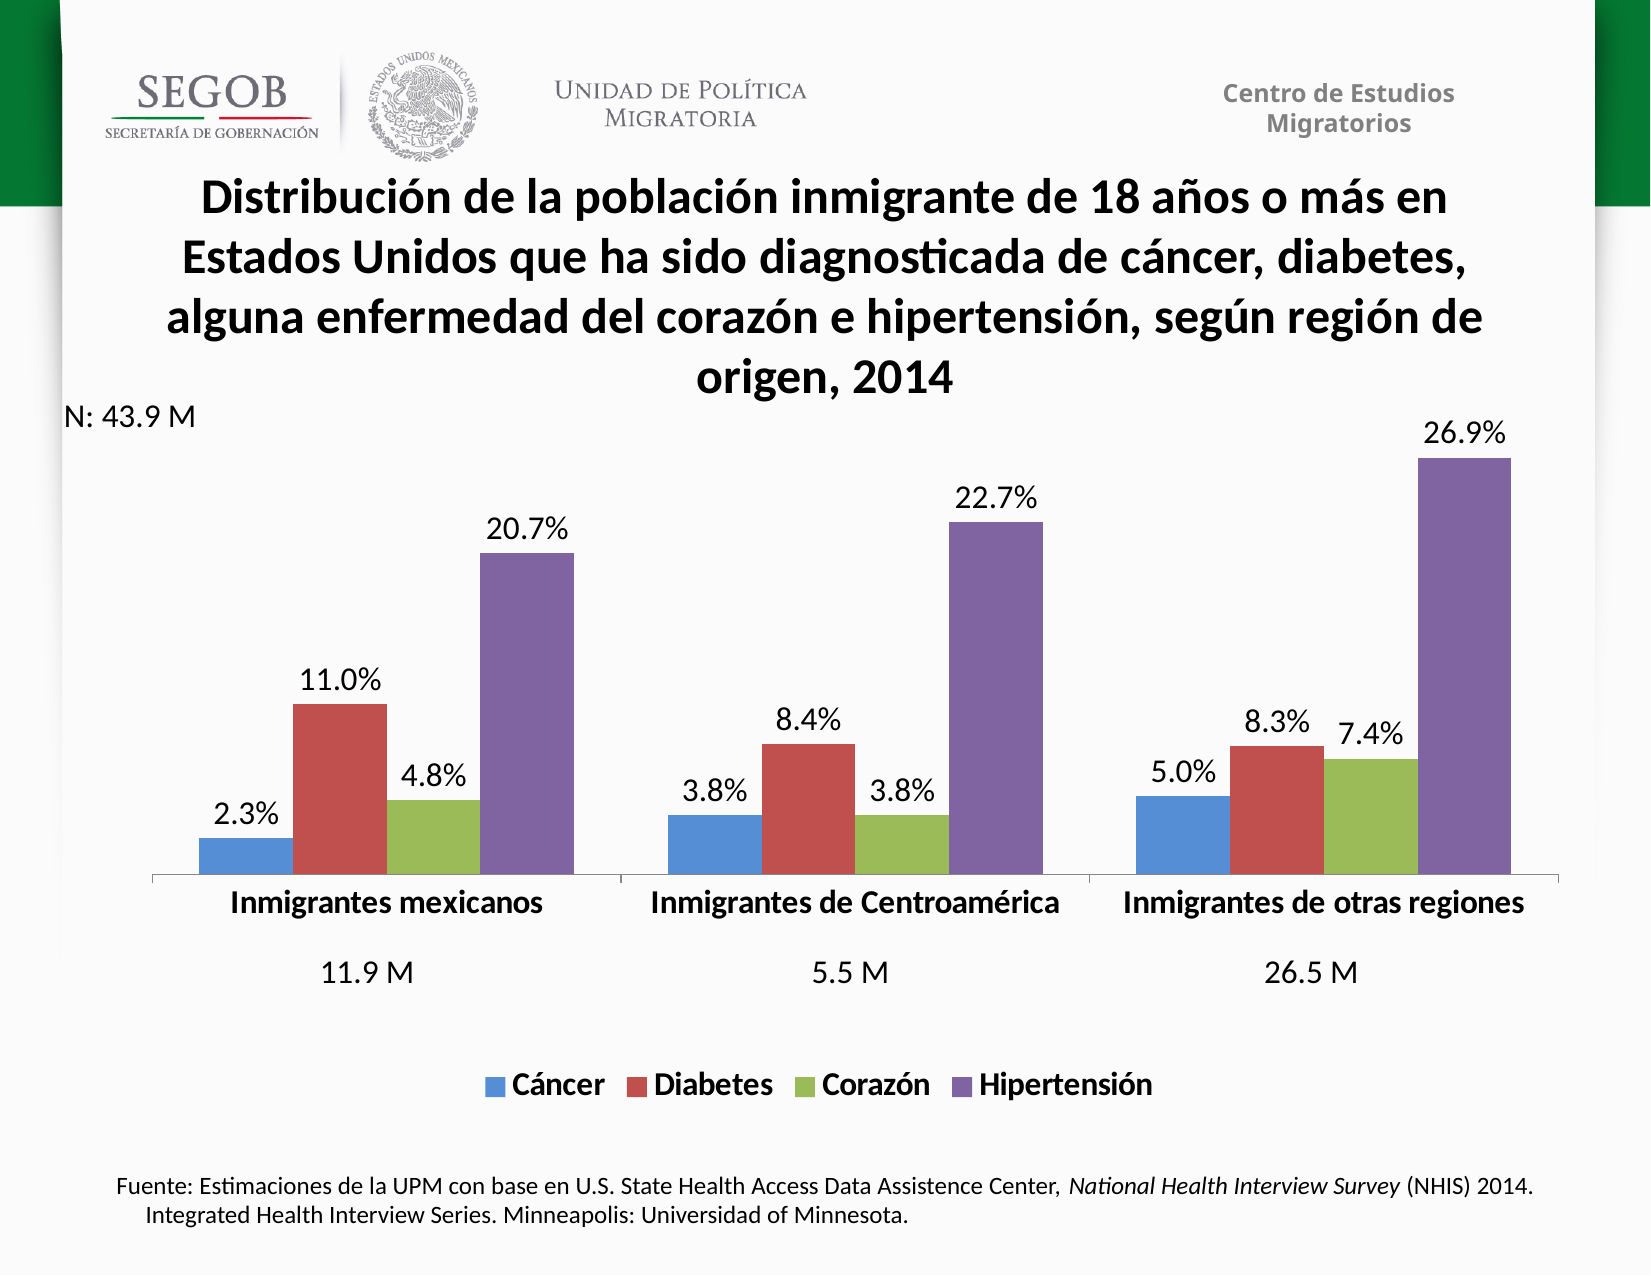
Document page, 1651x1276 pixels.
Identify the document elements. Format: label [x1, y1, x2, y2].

chart [57, 363, 1582, 1111]
picture [0, 0, 1651, 1276]
